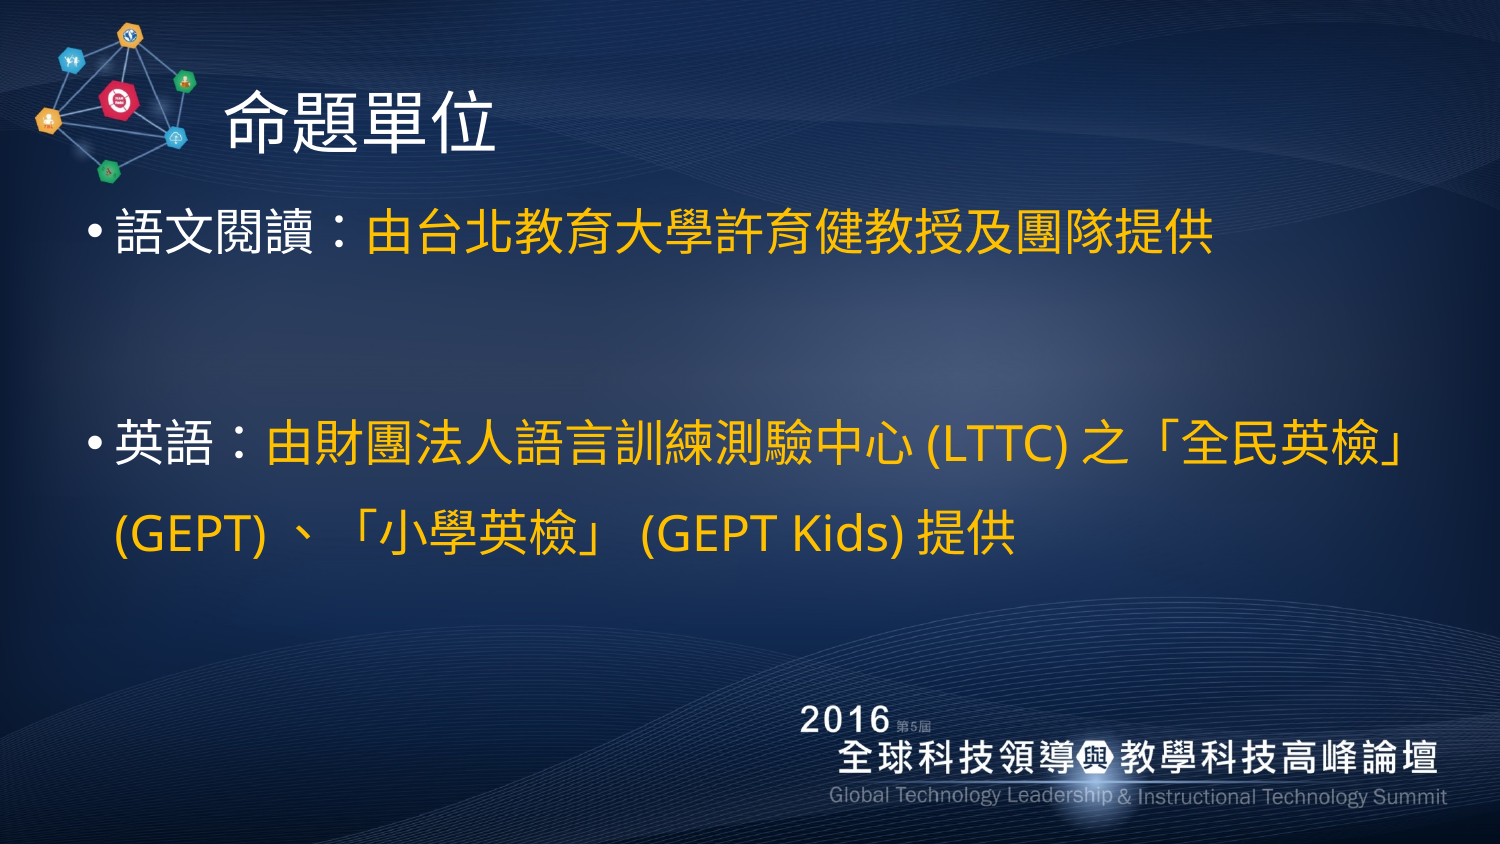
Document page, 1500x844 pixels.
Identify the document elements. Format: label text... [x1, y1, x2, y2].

title 命題單位 [211, 44, 1397, 164]
picture [0, 0, 1500, 844]
list 語文閱讀：由台北教育大學許育健教授及團隊提供 英語：由財團法人語言訓練測驗中心(LTTC)之「全民英檢」(GEPT)、「小學英檢」(GEPT Kids)提供 [75, 164, 1459, 803]
